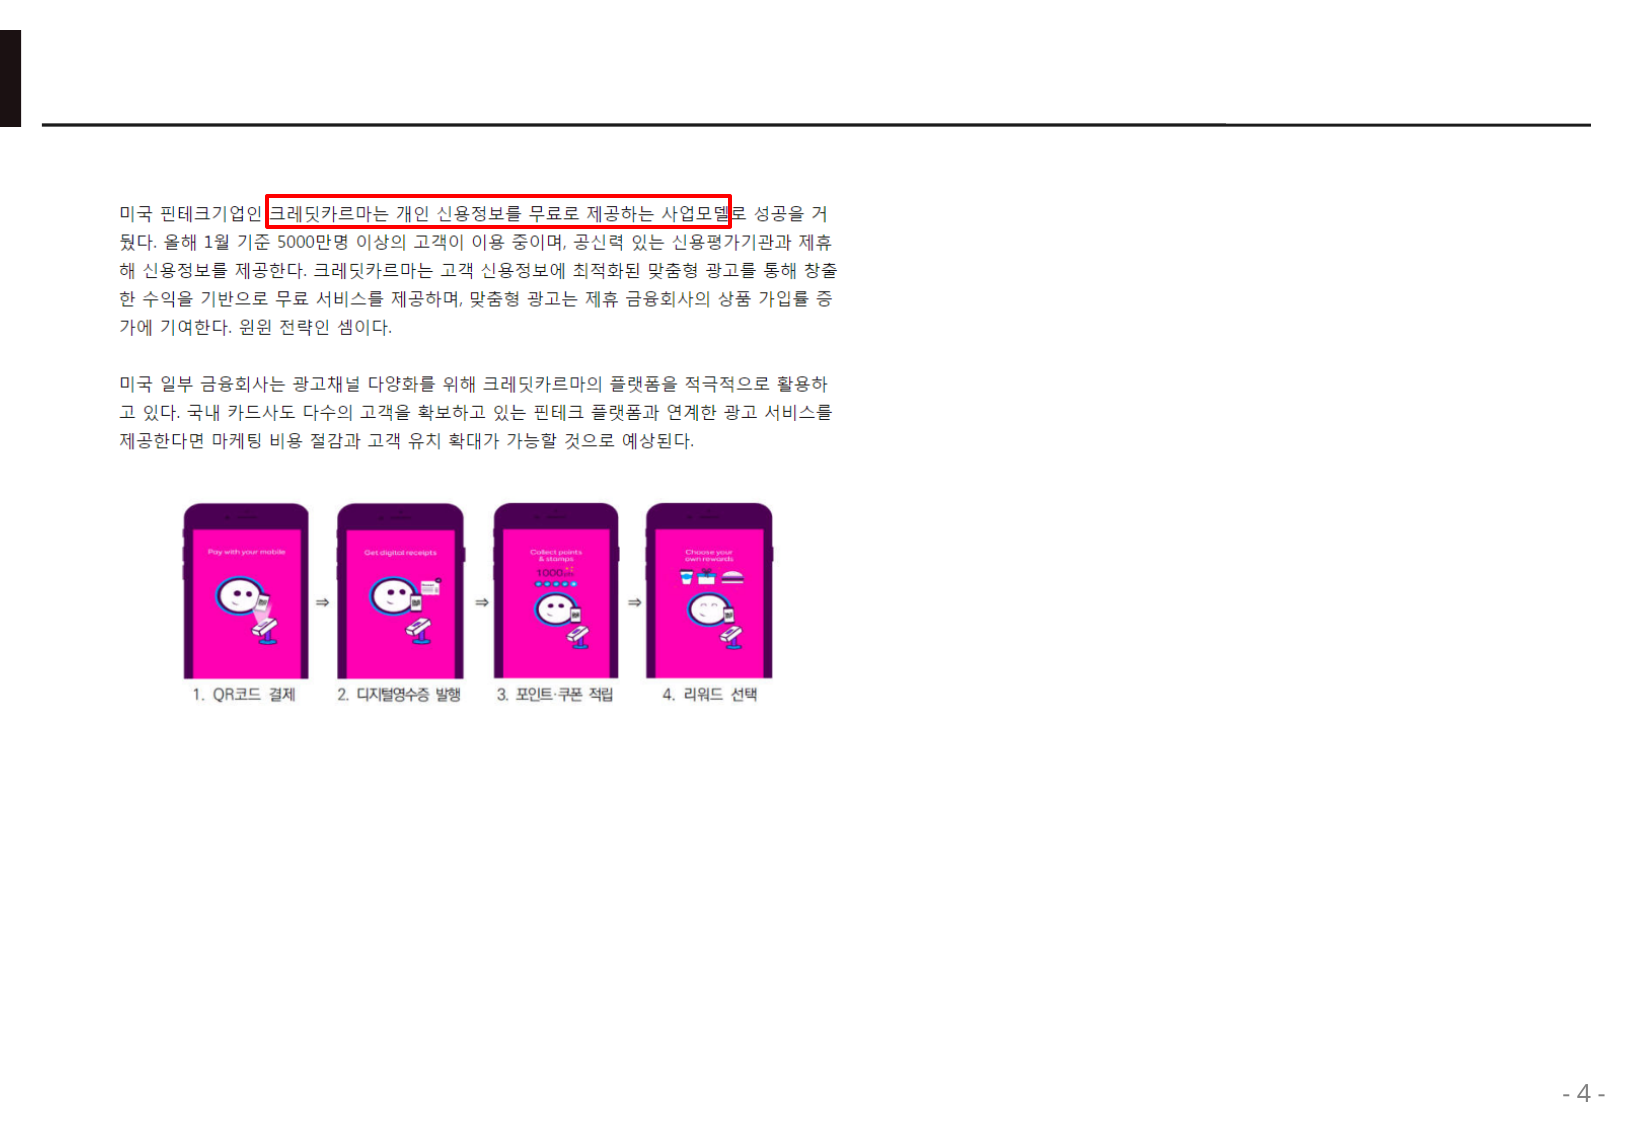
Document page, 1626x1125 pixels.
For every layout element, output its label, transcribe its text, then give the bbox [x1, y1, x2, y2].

slide_number - 4 - [1466, 1070, 1621, 1125]
picture [103, 195, 846, 721]
